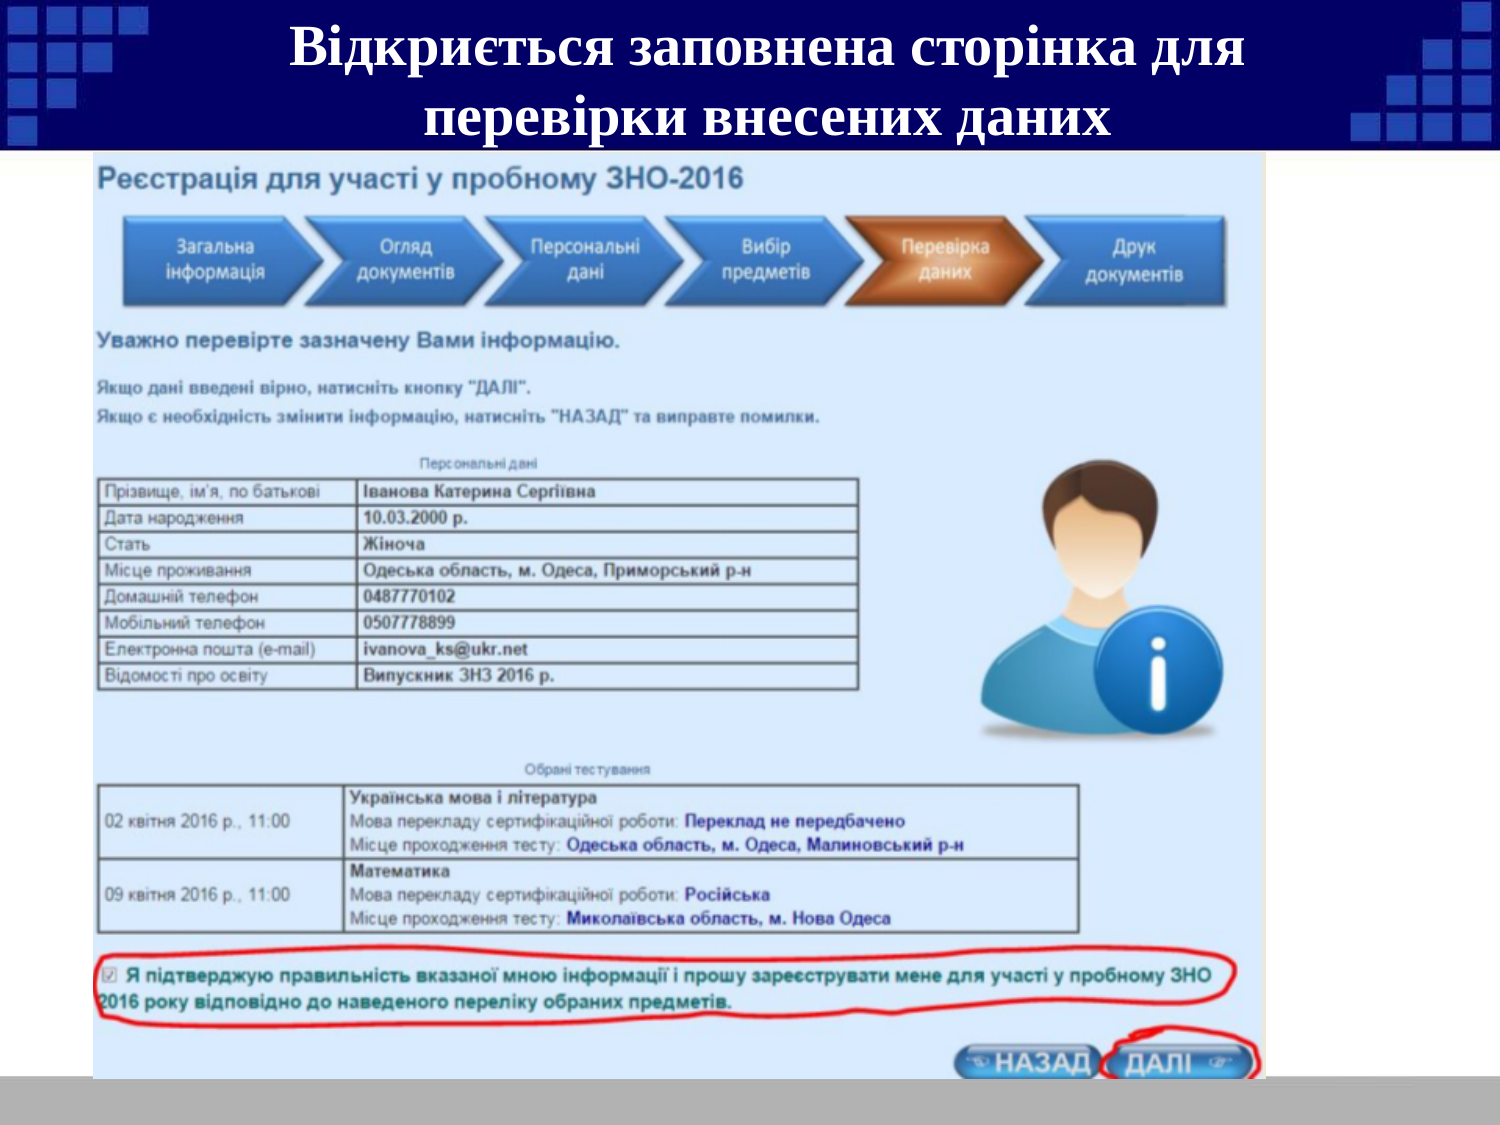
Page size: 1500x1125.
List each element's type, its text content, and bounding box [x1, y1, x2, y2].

picture [0, 0, 1500, 1125]
text_box Відкриється заповнена сторінка для перевірки внесених даних [171, 0, 1365, 155]
